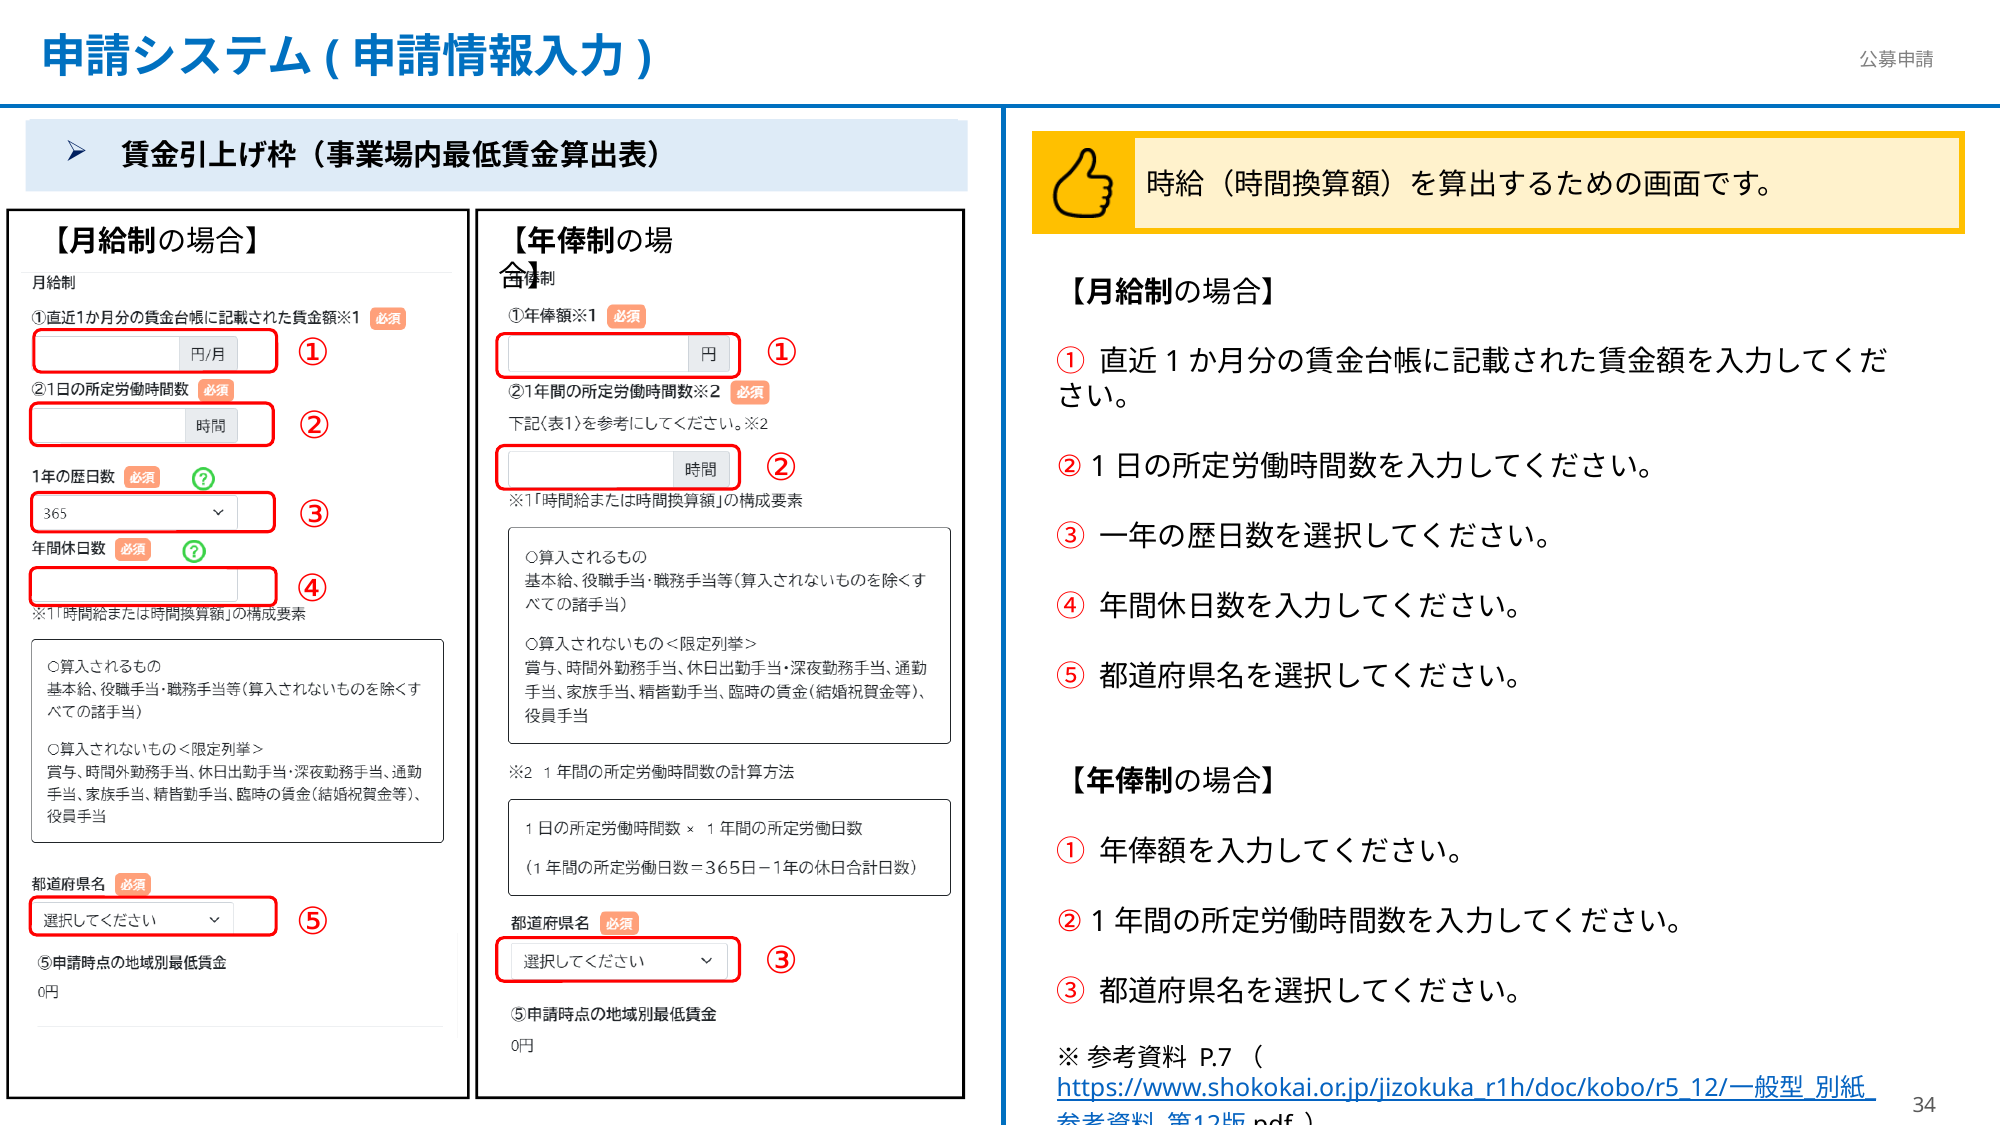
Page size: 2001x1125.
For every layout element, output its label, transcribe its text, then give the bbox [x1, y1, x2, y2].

picture [21, 265, 458, 1038]
text_box 賃金引上げ枠（事業場内最低賃金算出表） [29, 119, 958, 190]
picture [1048, 148, 1118, 218]
text_box 【年俸制の場合】 [483, 214, 735, 300]
text_box [5, 207, 471, 1100]
text_box [1034, 133, 1133, 232]
text_box 申請システム(申請情報入力) [25, 17, 1283, 92]
text_box [474, 207, 966, 1100]
text_box 時給（時間換算額）を算出するための画面です。 [1133, 133, 1963, 232]
picture [496, 262, 966, 1076]
text_box 【月給制の場合】 [25, 214, 320, 265]
text_box [495, 937, 502, 982]
text_box 【月給制の場合】 ① 直近1か月分の賃金台帳に記載された賃金額を入力してください。 ② 1日の所定労働時間数を入力してください。 ③ 一年の歴日数を選択してください。 ④ 年間休日数を入力してください。 ⑤ 都道府県名を選択してください。 【年俸制の場合】 ① 年俸額を入力してください。 ② 1年間の所定労働時間数を入力してください。 ③ 都道府県名を選択してください。 ※参考資料 P.7（ https://www.shokokai.or.jp/jizokuka_r1h/doc/kobo/r5_12/一般型_別紙_参考資料_第12版.pdf ） [1041, 265, 1928, 1125]
